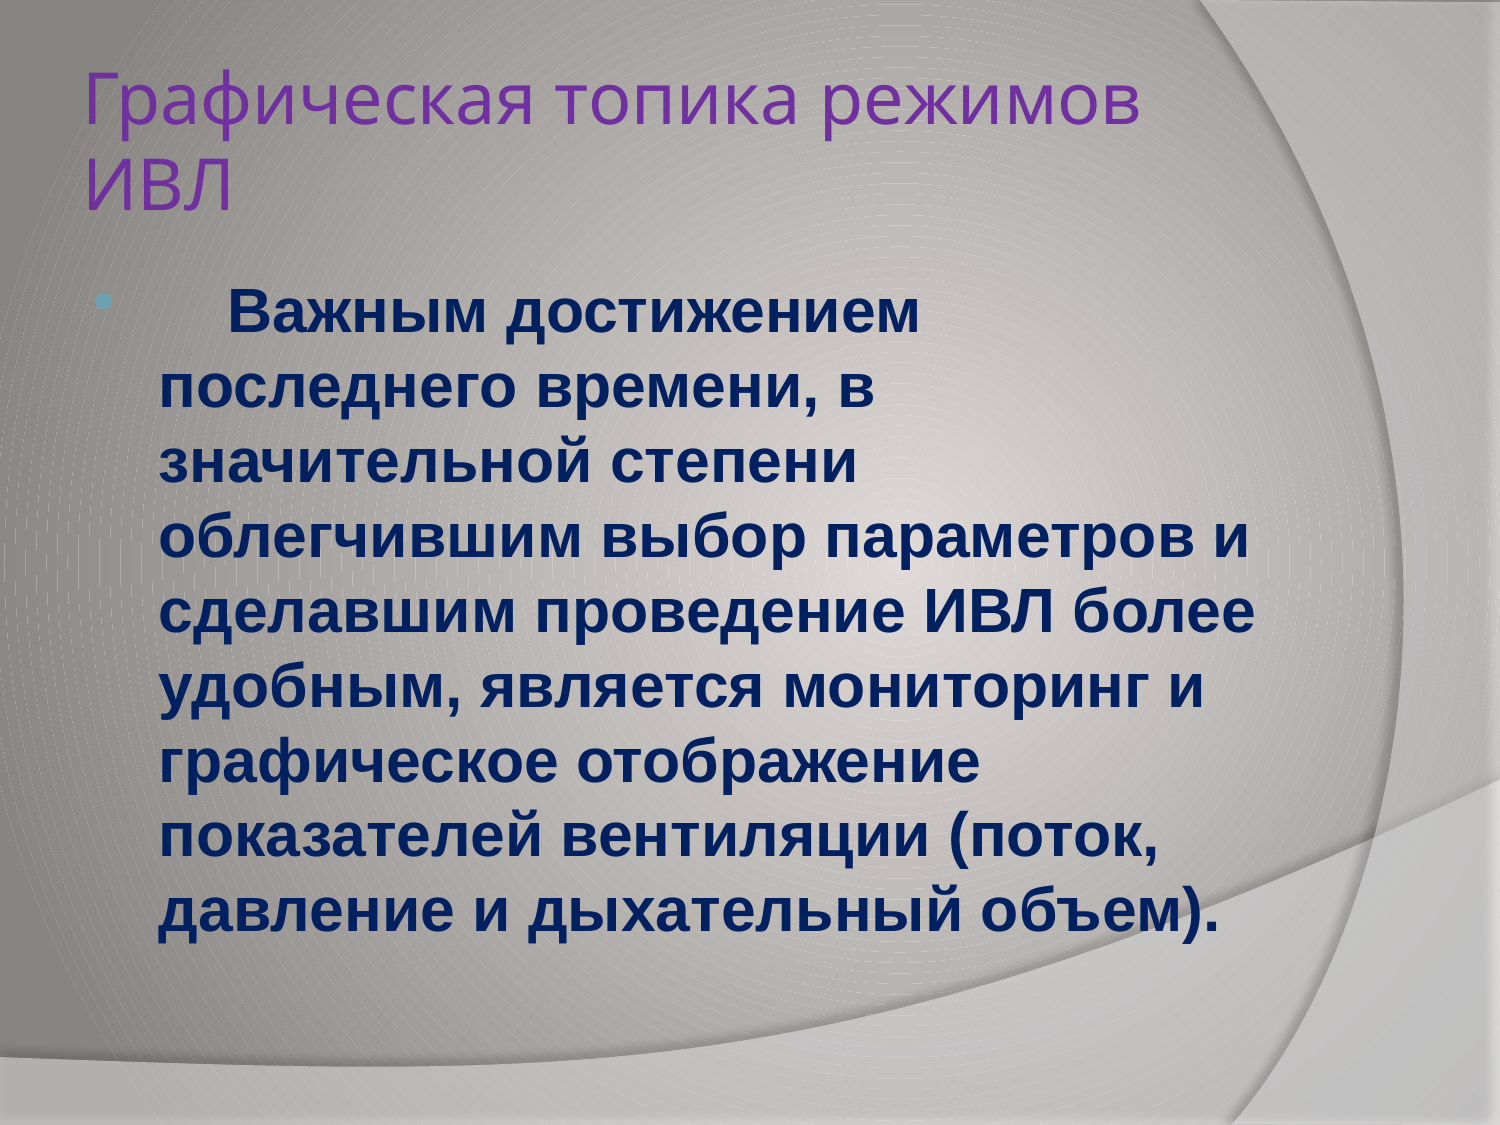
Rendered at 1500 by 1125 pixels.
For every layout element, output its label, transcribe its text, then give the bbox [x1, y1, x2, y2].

list Важным достижением последнего времени, в значительной степени облегчившим выбор параметров и сделавшим проведение ИВЛ более удобным, является мониторинг и графическое отображение показателей вентиляции (поток, давление и дыхательный объем). [75, 262, 1300, 1005]
title Графическая топика режимов ИВЛ [75, 45, 1300, 233]
